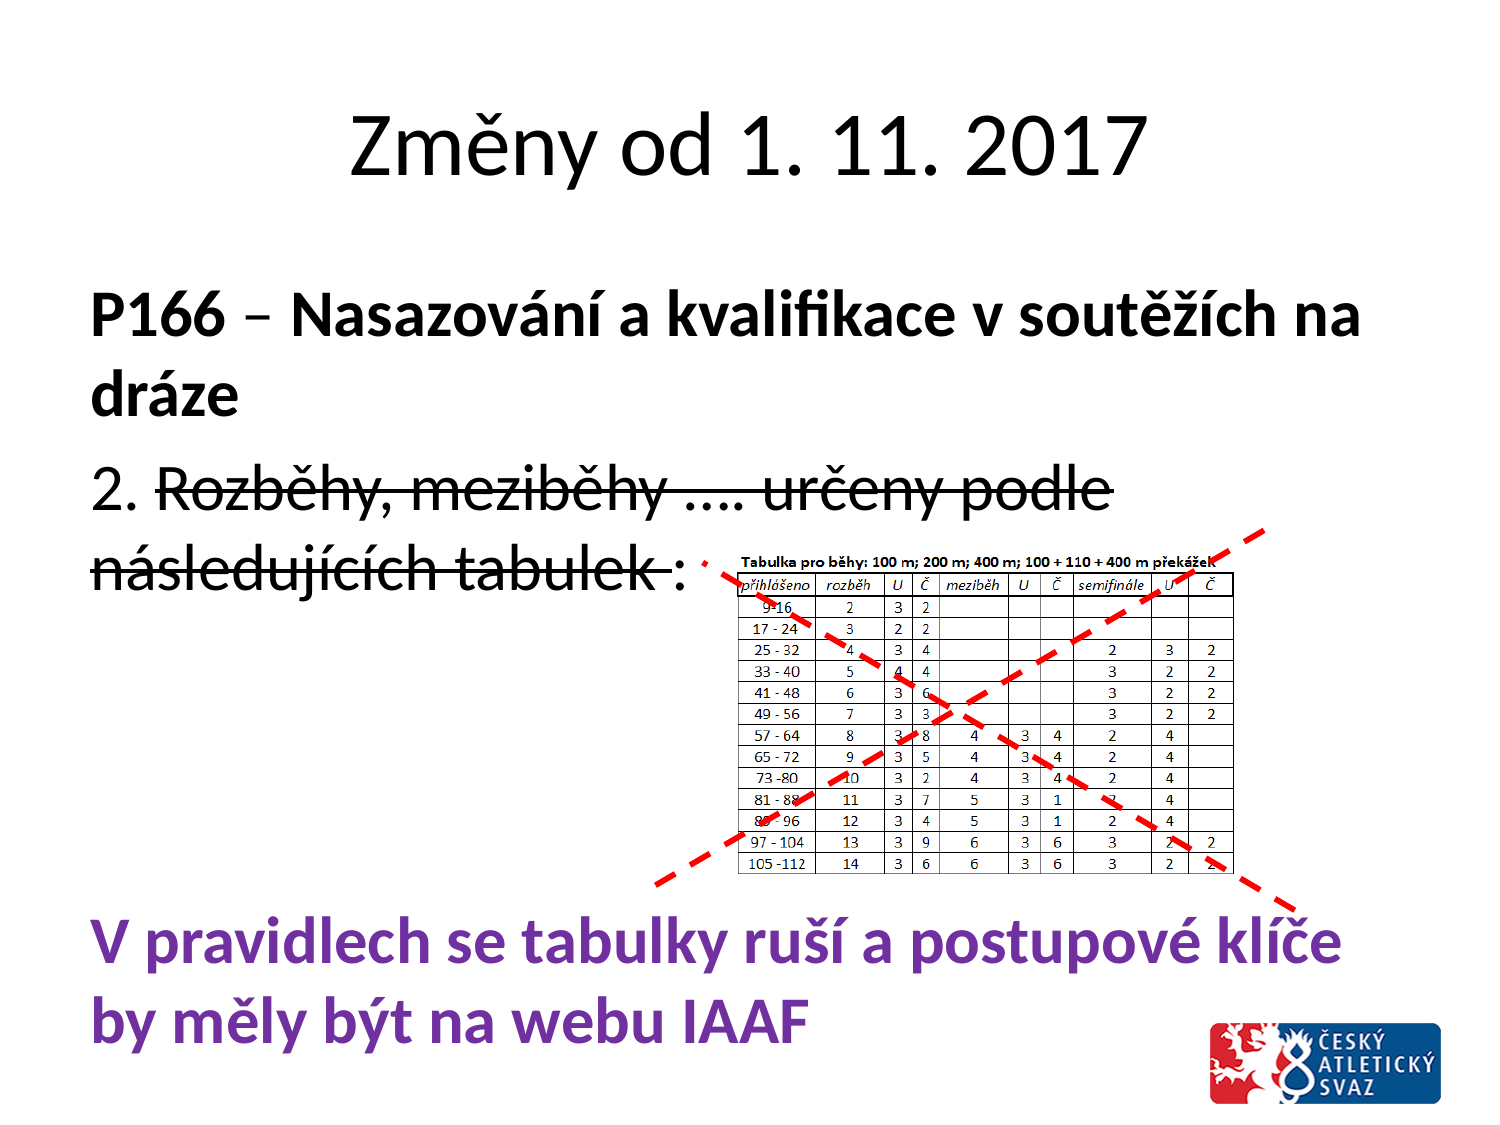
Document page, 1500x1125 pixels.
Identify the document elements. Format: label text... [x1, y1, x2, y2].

picture [1210, 1023, 1441, 1104]
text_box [655, 526, 1270, 886]
title Změny od 1. 11. 2017 [75, 45, 1425, 233]
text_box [702, 562, 1295, 911]
list P166 – Nasazování a kvalifikace v soutěžích na dráze 2. Rozběhy, meziběhy …. určeny podle následujících tabulek : V pravidlech se tabulky ruší a postupové klíče by měly být na webu IAAF [75, 262, 1425, 1094]
